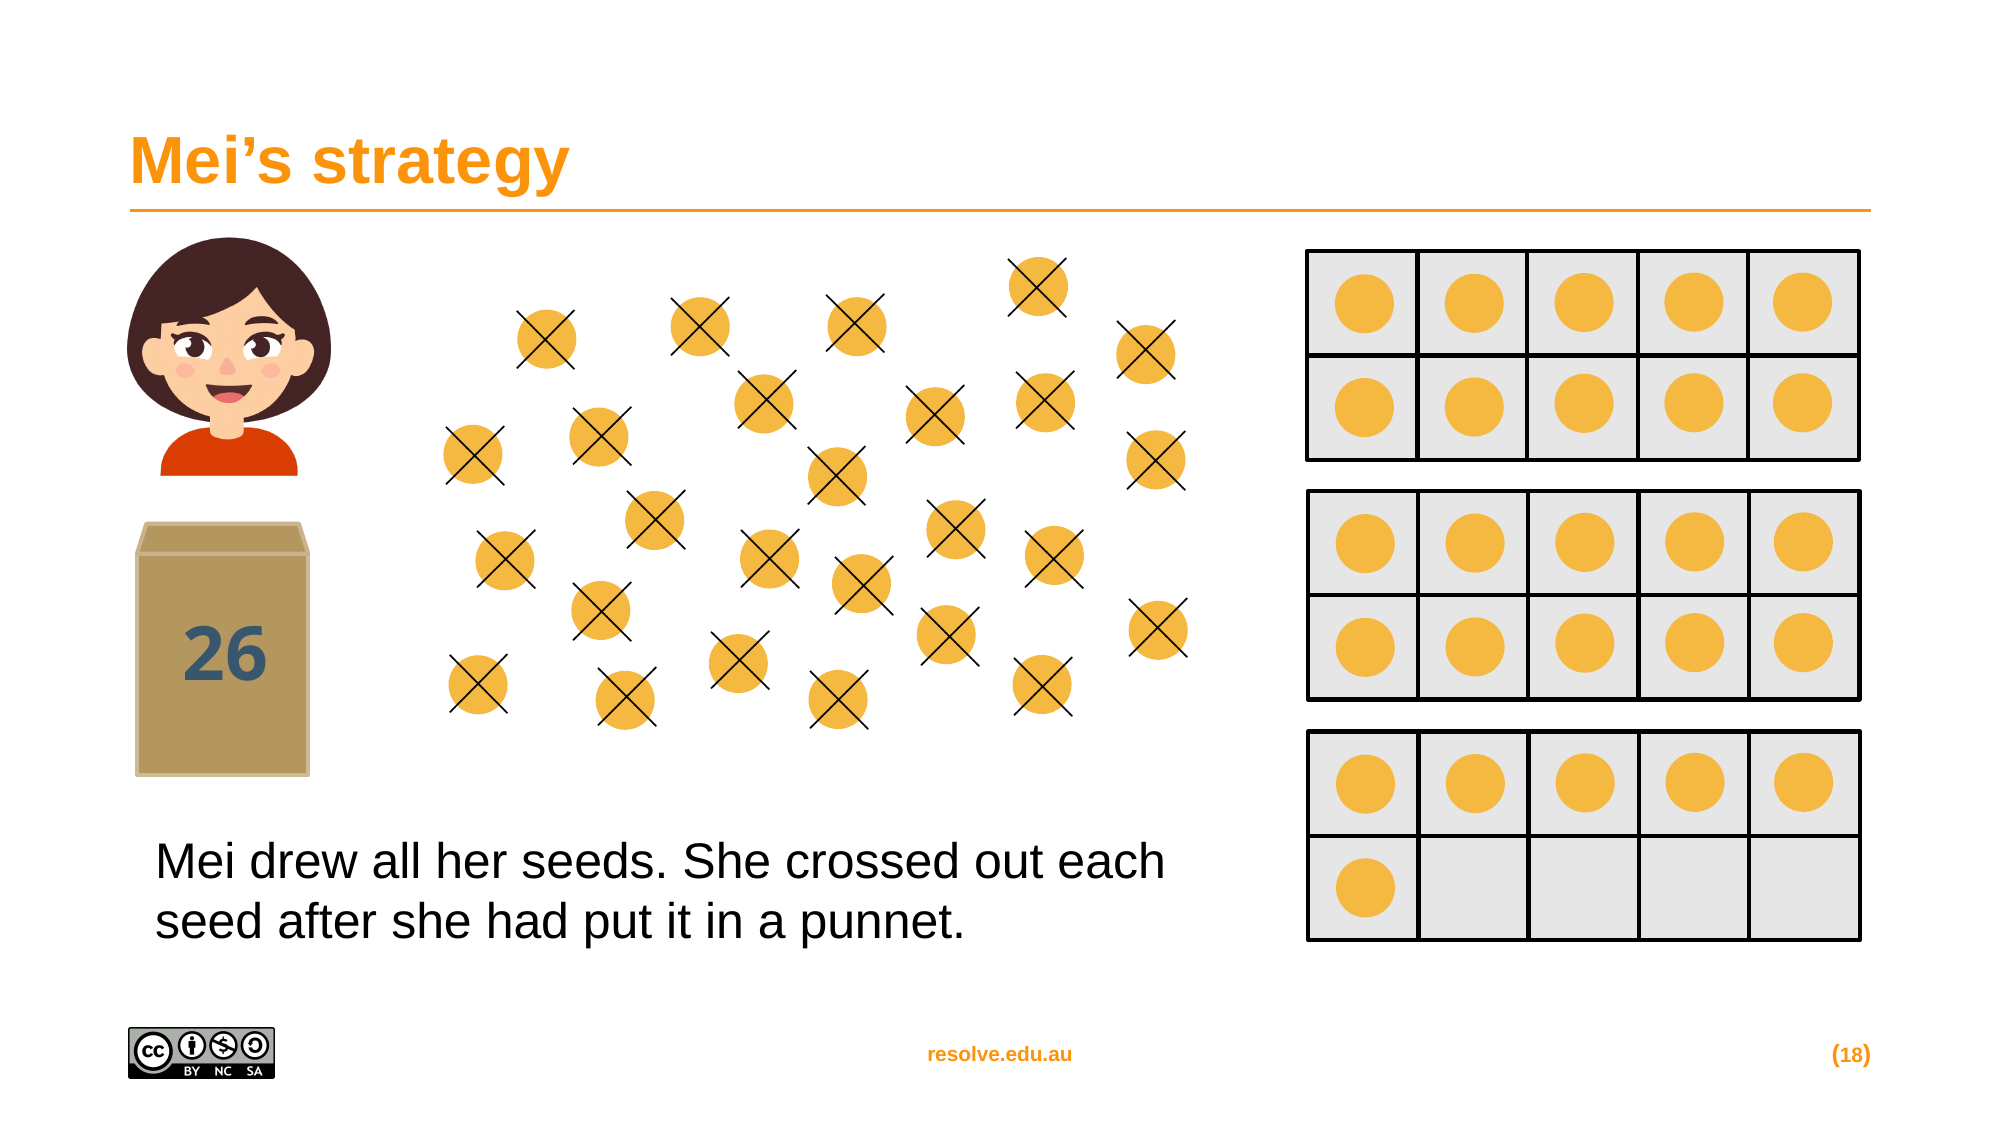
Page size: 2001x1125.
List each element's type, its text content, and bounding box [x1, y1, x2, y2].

picture [1102, 305, 1192, 394]
picture [993, 243, 1082, 333]
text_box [136, 523, 312, 776]
picture [1112, 416, 1201, 506]
picture [128, 1027, 275, 1079]
picture [1114, 583, 1203, 672]
slide_number (18) [1753, 1026, 1872, 1078]
picture [558, 567, 672, 741]
picture [820, 541, 995, 681]
picture [795, 655, 884, 745]
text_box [1307, 731, 1860, 941]
picture [461, 514, 551, 604]
picture [891, 370, 981, 459]
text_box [1306, 250, 1859, 460]
picture [127, 237, 332, 476]
picture [1001, 355, 1090, 445]
picture [434, 639, 524, 728]
picture [431, 411, 520, 500]
picture [501, 295, 591, 385]
title Mei’s strategy [129, 116, 1872, 204]
footer resolve.edu.au [653, 1027, 1347, 1079]
picture [912, 484, 1001, 574]
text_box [1307, 490, 1860, 700]
picture [558, 391, 701, 564]
picture [696, 615, 786, 705]
text_box Mei drew all her seeds. She crossed out each seed after she had put it in a punnet. [140, 820, 1222, 956]
picture [999, 642, 1088, 731]
picture [656, 278, 901, 603]
picture [1010, 514, 1099, 604]
